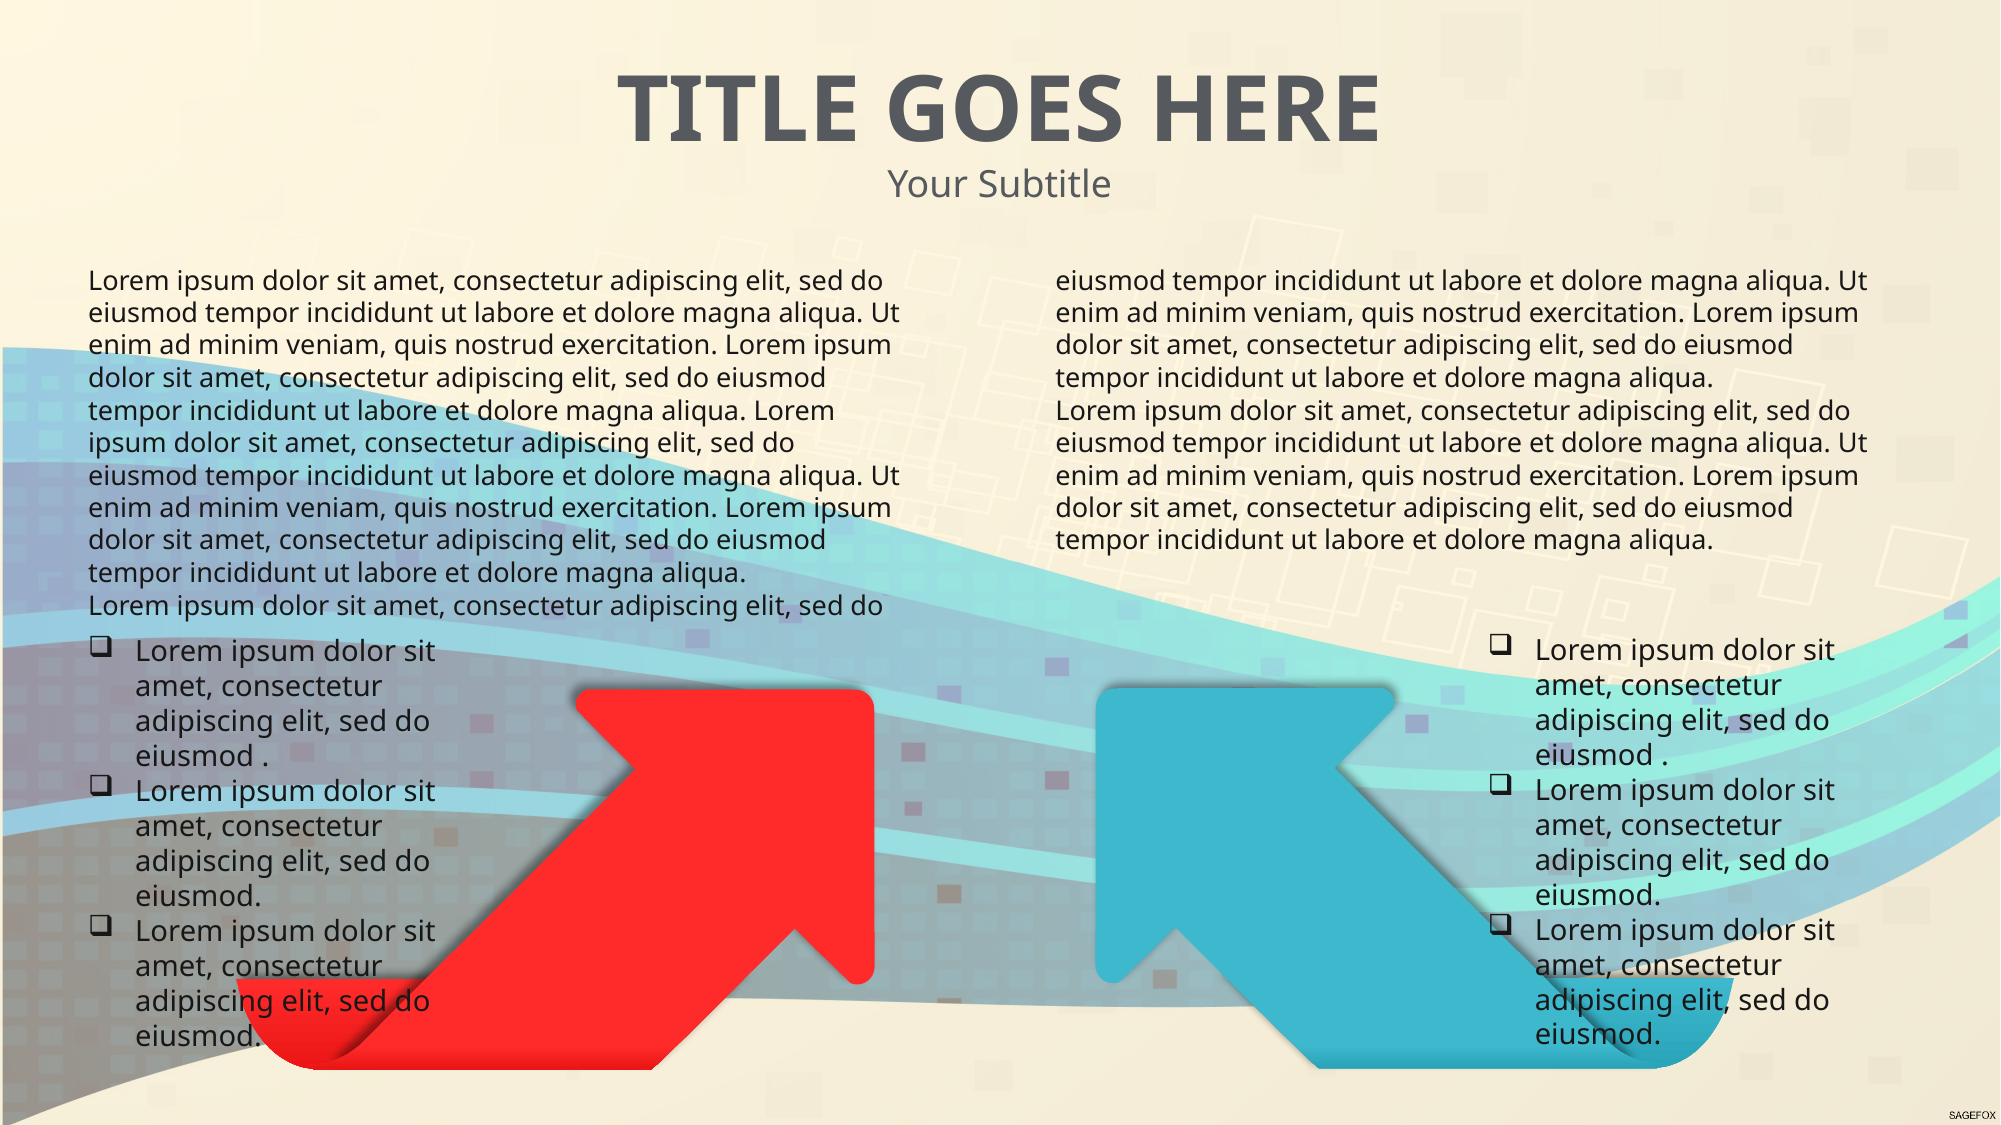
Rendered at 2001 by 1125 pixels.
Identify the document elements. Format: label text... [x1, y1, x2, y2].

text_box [307, 600, 845, 1125]
text_box [1663, 1059, 1687, 1068]
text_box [1125, 598, 1663, 1125]
text_box [283, 1060, 307, 1069]
text_box Lorem ipsum dolor sit amet, consectetur adipiscing elit, sed do eiusmod tempor incididunt ut labore et dolore magna aliqua. Ut enim ad minim veniam, quis nostrud exercitation. Lorem ipsum dolor sit amet, consectetur adipiscing elit, sed do eiusmod tempor incididunt ut labore et dolore magna aliqua. Lorem ipsum dolor sit amet, consectetur adipiscing elit, sed do eiusmod tempor incididunt ut labore et dolore magna aliqua. Ut enim ad minim veniam, quis nostrud exercitation. Lorem ipsum dolor sit amet, consectetur adipiscing elit, sed do eiusmod tempor incididunt ut labore et dolore magna aliqua. Lorem ipsum dolor sit amet, consectetur adipiscing elit, sed do eiusmod tempor incididunt ut labore et dolore magna aliqua. Ut enim ad minim veniam, quis nostrud exercitation. Lorem ipsum dolor sit amet, consectetur adipiscing elit, sed do eiusmod tempor incididunt ut labore et dolore magna aliqua. Lorem ipsum dolor sit amet, consectetur adipiscing elit, sed do eiusmod tempor incididunt ut labore et dolore magna aliqua. Ut enim ad minim veniam, quis nostrud exercitation. Lorem ipsum dolor sit amet, consectetur adipiscing elit, sed do eiusmod tempor incididunt ut labore et dolore magna aliqua. [73, 255, 1888, 643]
text_box Lorem ipsum dolor sit amet, consectetur adipiscing elit, sed do eiusmod . Lorem ipsum dolor sit amet, consectetur adipiscing elit, sed do eiusmod. Lorem ipsum dolor sit amet, consectetur adipiscing elit, sed do eiusmod. [73, 643, 307, 1060]
picture [1925, 0, 2001, 1125]
text_box TITLE GOES HERE Your Subtitle [548, 42, 1452, 212]
text_box Lorem ipsum dolor sit amet, consectetur adipiscing elit, sed do eiusmod . Lorem ipsum dolor sit amet, consectetur adipiscing elit, sed do eiusmod. Lorem ipsum dolor sit amet, consectetur adipiscing elit, sed do eiusmod. [1663, 598, 1914, 1059]
